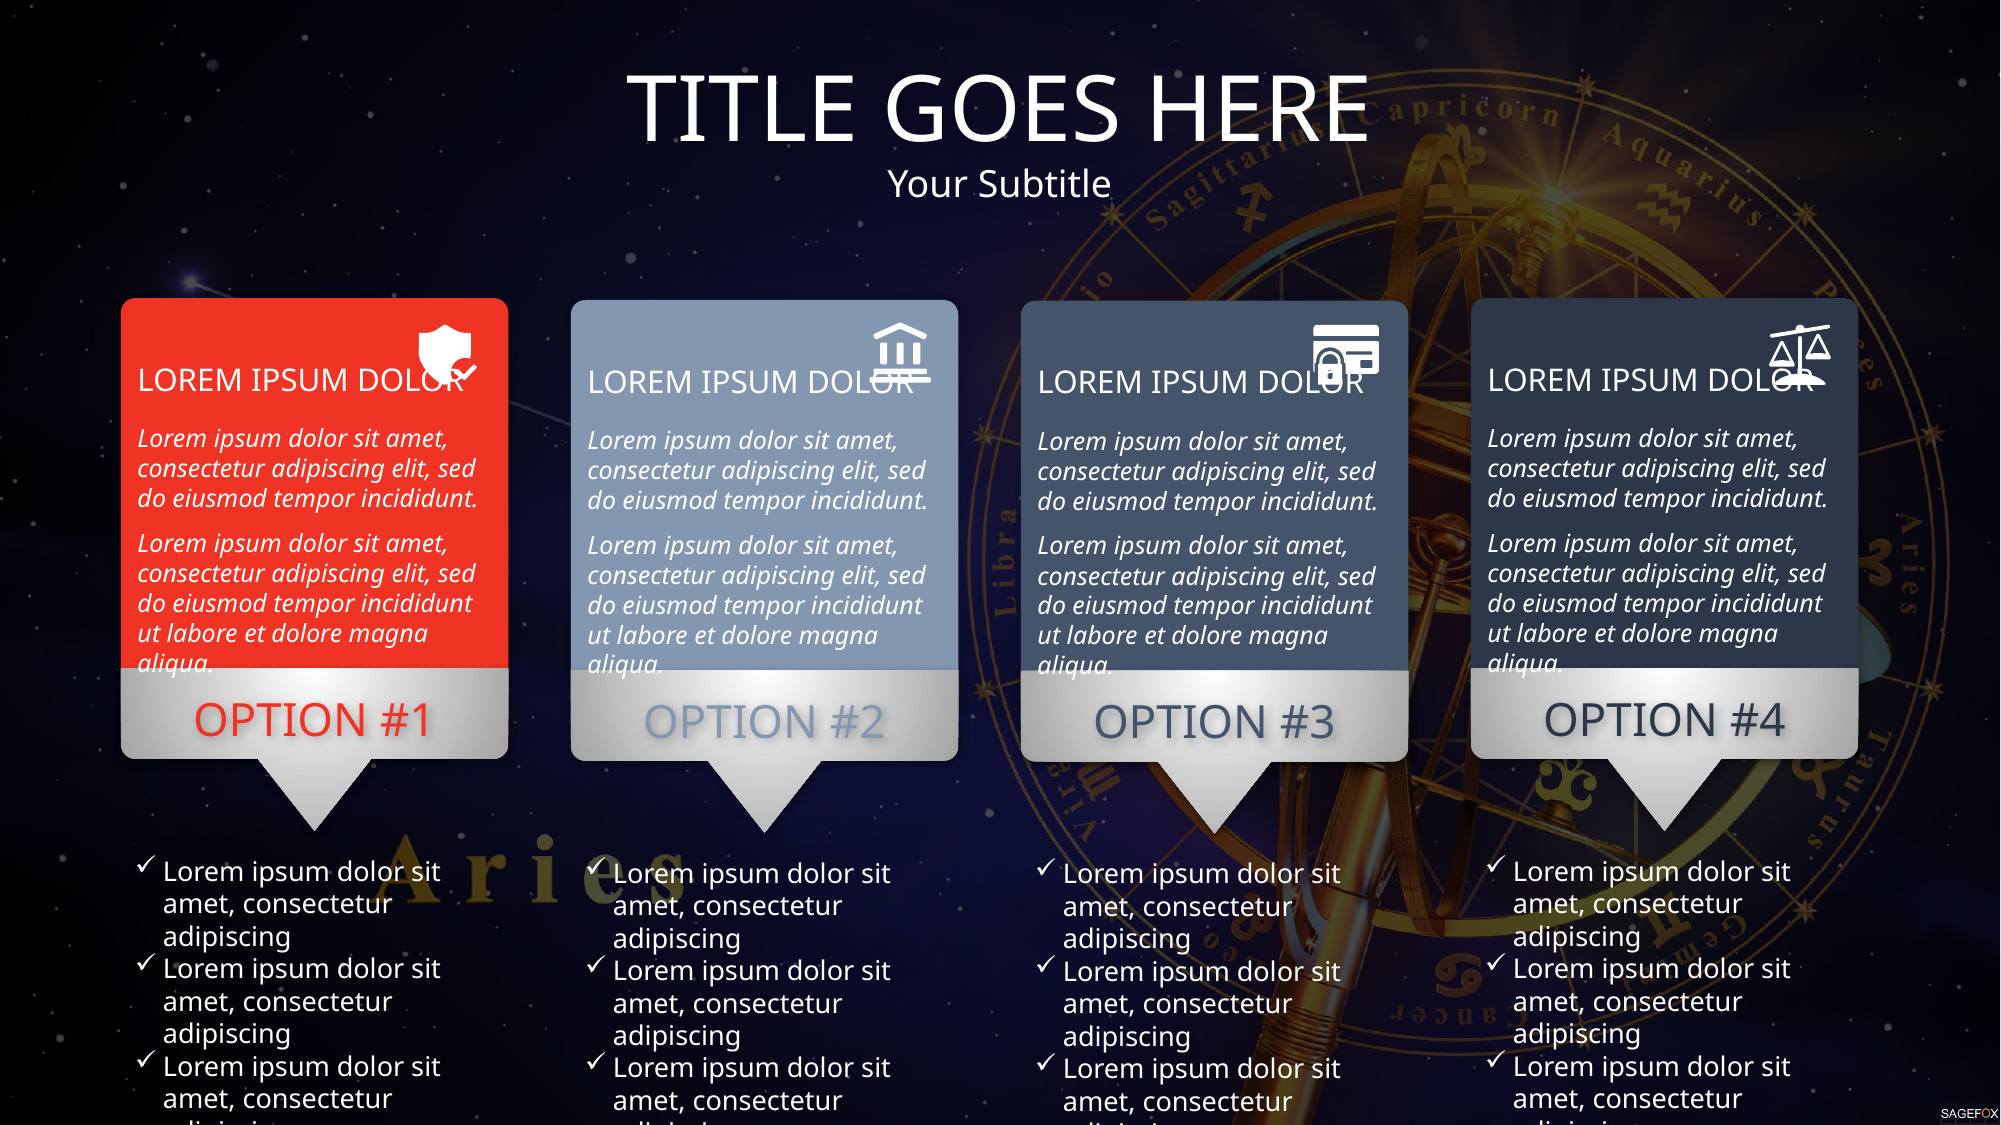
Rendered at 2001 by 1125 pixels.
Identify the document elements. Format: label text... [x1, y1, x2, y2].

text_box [869, 322, 931, 383]
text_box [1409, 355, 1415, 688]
text_box Lorem ipsum dolor sit amet, consectetur adipiscing Lorem ipsum dolor sit amet, consectetur adipiscing Lorem ipsum dolor sit amet, consectetur adipiscing [119, 846, 508, 1125]
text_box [570, 299, 959, 833]
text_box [418, 324, 477, 385]
picture [0, 0, 2001, 1125]
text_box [120, 298, 509, 831]
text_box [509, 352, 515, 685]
text_box Lorem ipsum dolor sit amet, consectetur adipiscing Lorem ipsum dolor sit amet, consectetur adipiscing Lorem ipsum dolor sit amet, consectetur adipiscing [1469, 846, 1858, 1125]
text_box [1313, 324, 1379, 385]
text_box Lorem ipsum dolor sit amet, consectetur adipiscing Lorem ipsum dolor sit amet, consectetur adipiscing Lorem ipsum dolor sit amet, consectetur adipiscing [569, 848, 958, 1125]
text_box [1769, 324, 1831, 385]
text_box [1020, 300, 1409, 834]
text_box TITLE GOES HERE Your Subtitle [548, 42, 1452, 212]
text_box Lorem ipsum dolor sit amet, consectetur adipiscing Lorem ipsum dolor sit amet, consectetur adipiscing Lorem ipsum dolor sit amet, consectetur adipiscing [1019, 849, 1408, 1125]
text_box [1470, 298, 1859, 831]
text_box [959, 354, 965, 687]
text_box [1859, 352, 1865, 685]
